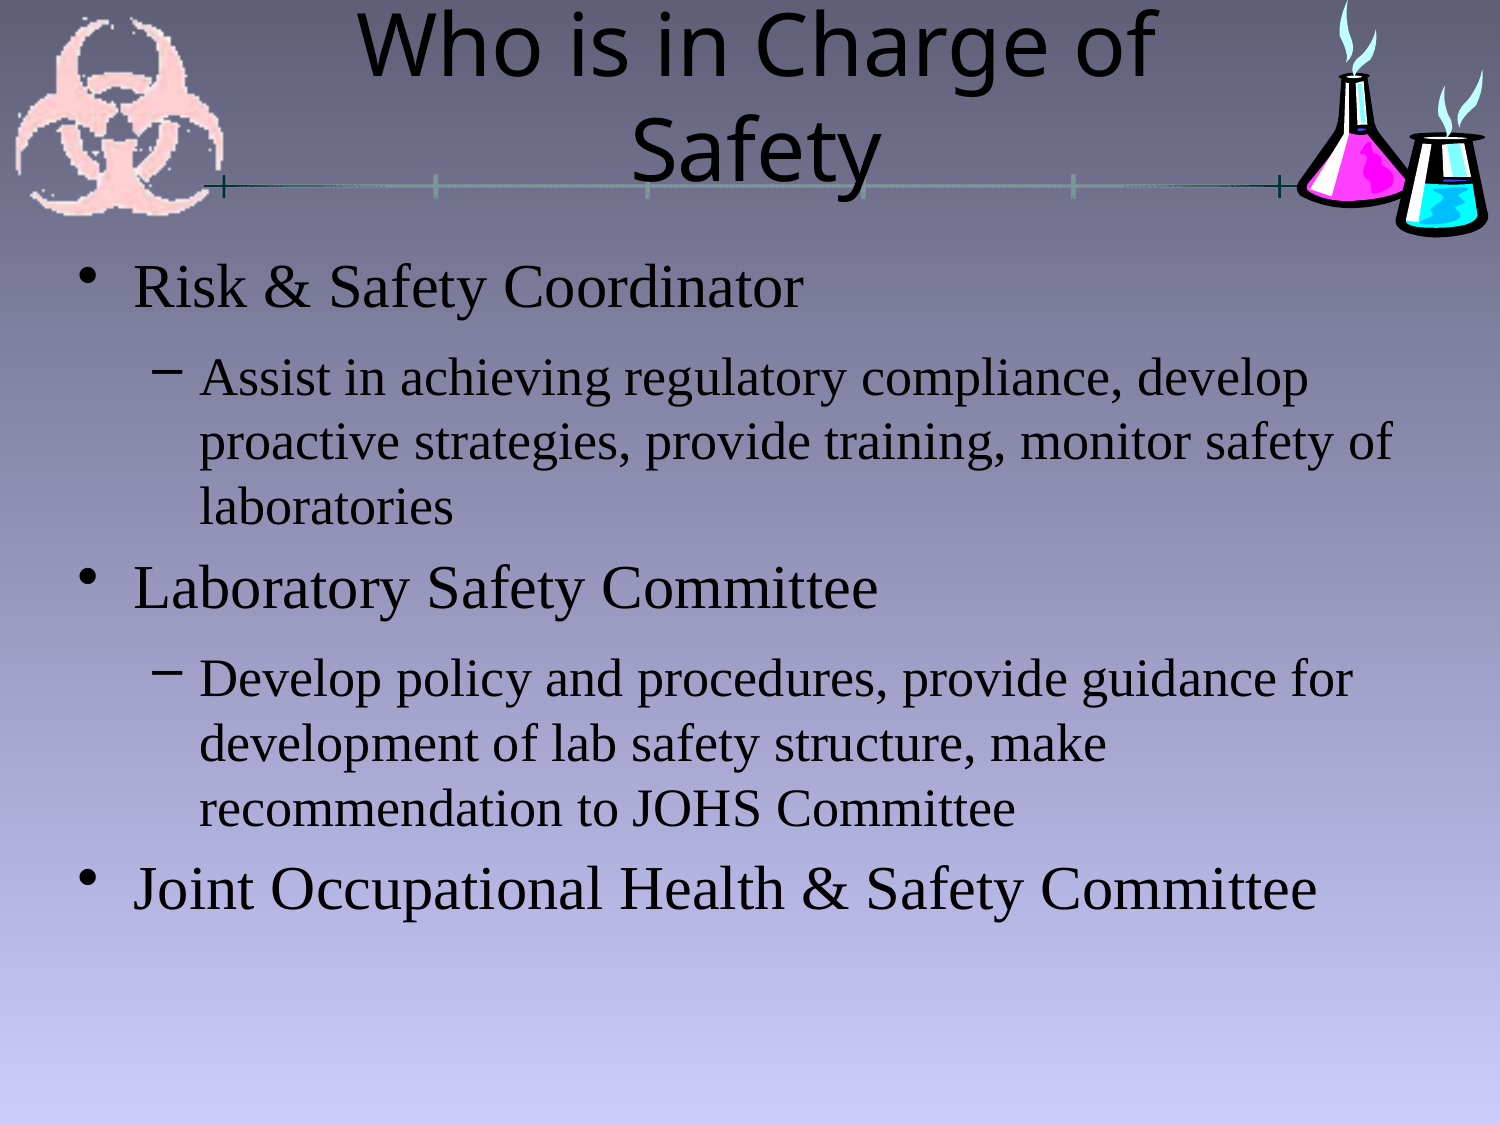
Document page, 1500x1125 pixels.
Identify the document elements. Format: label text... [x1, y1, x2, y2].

picture [0, 0, 1325, 233]
title Who is in Charge of Safety [224, 0, 1288, 188]
list Risk & Safety Coordinator Assist in achieving regulatory compliance, develop proactive strategies, provide training, monitor safety of laboratories Laboratory Safety Committee Develop policy and procedures, provide guidance for development of lab safety structure, make recommendation to JOHS Committee Joint Occupational Health & Safety Committee [62, 237, 1438, 1088]
